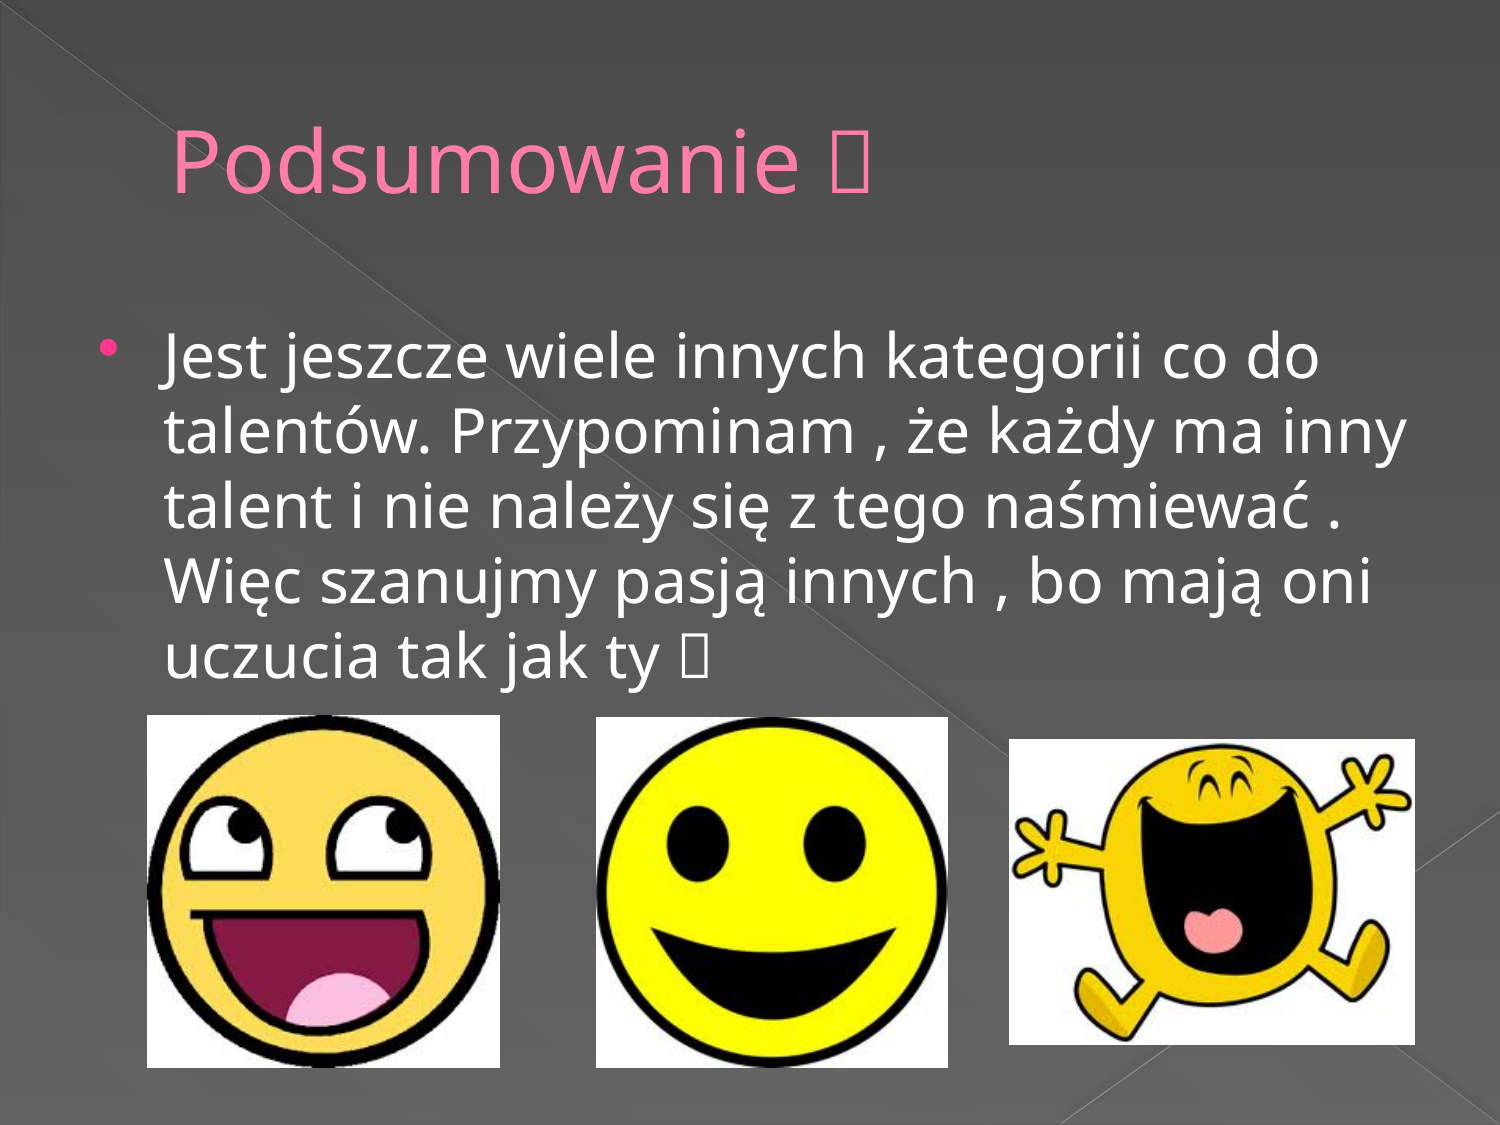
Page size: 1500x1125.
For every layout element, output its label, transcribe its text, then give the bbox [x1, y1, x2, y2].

picture [596, 717, 949, 1068]
picture [147, 715, 500, 1068]
list Jest jeszcze wiele innych kategorii co do talentów. Przypominam , że każdy ma inny talent i nie należy się z tego naśmiewać . Więc szanujmy pasją innych , bo mają oni uczucia tak jak ty  [75, 308, 1425, 1059]
picture [1009, 739, 1415, 1045]
title Podsumowanie  [75, 43, 1425, 274]
